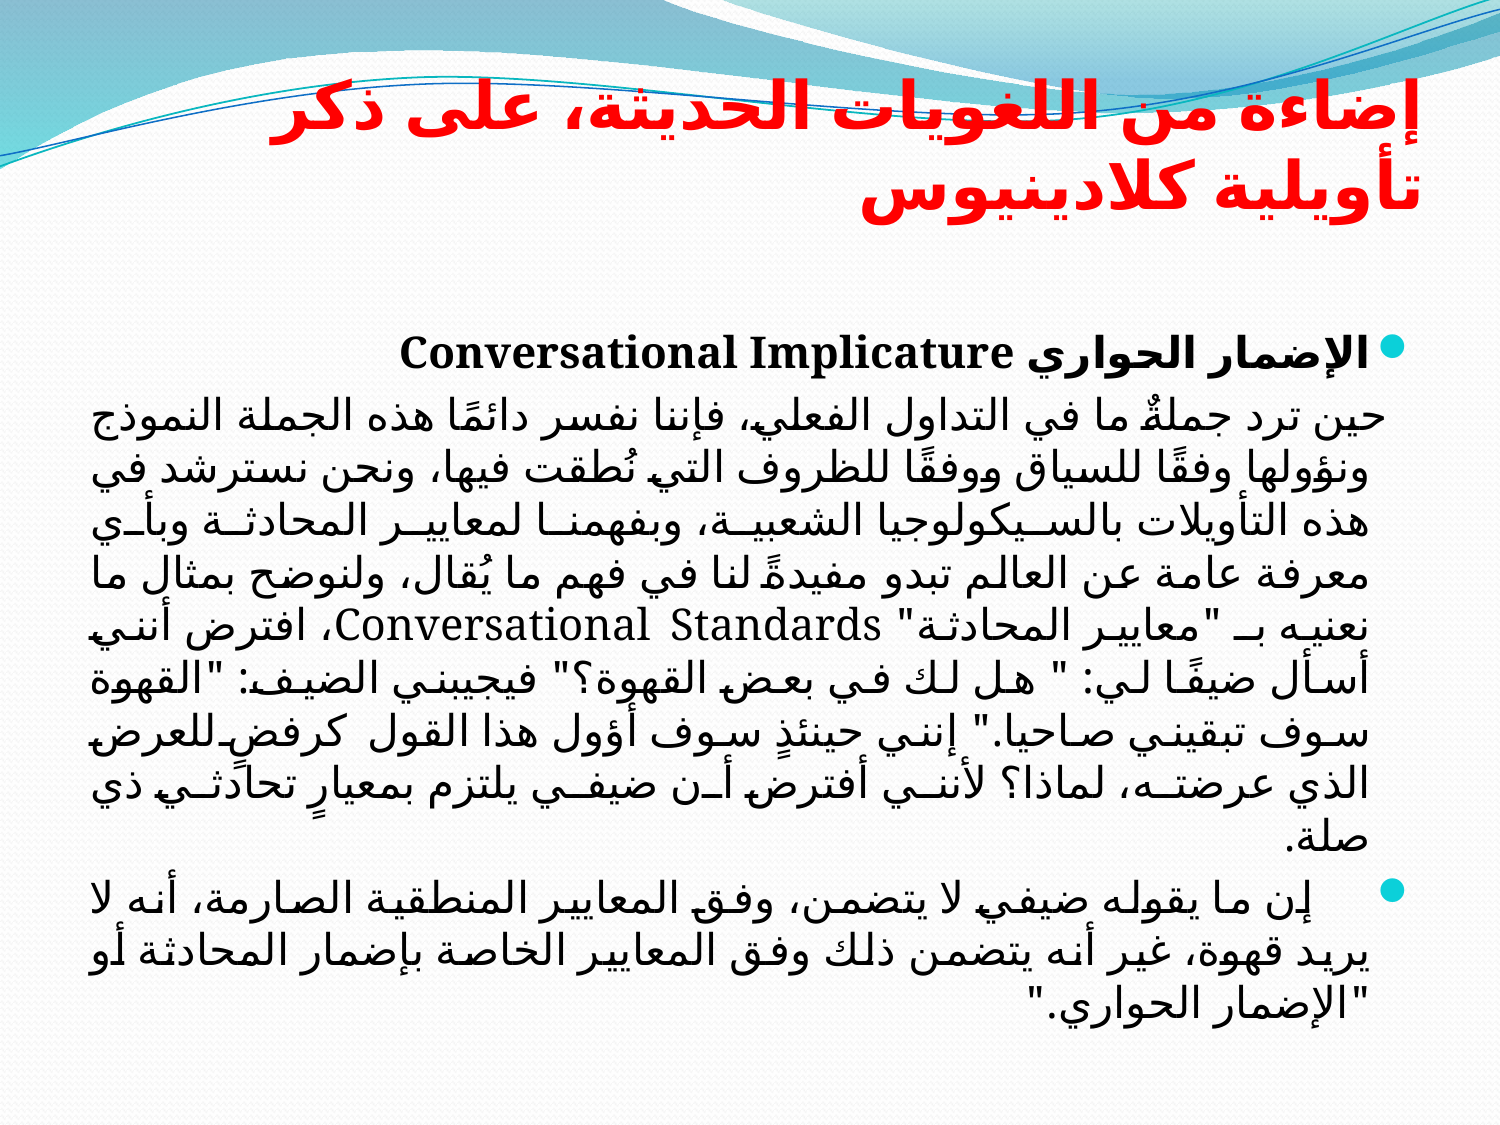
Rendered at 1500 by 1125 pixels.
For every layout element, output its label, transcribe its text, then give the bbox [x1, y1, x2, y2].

list الإضمار الحواري Conversational Implicature حين ترد جملةٌ ما في التداول الفعلي، فإننا نفسر دائمًا هذه الجملة النموذج ونؤولها وفقًا للسياق ووفقًا للظروف التي نُطقت فيها، ونحن نسترشد في هذه التأويلات بالسيكولوجيا الشعبية، وبفهمنا لمعايير المحادثة وبأي معرفة عامة عن العالم تبدو مفيدةً لنا في فهم ما يُقال، ولنوضح بمثال ما نعنيه بـ "معايير المحادثة" Conversational Standards، افترض أنني أسأل ضيفًا لي: " هل لك في بعض القهوة؟" فيجيبني الضيف: "القهوة سوف تبقيني صاحيا." إنني حينئذٍ سوف أؤول هذا القول كرفضٍ للعرض الذي عرضته، لماذا؟ لأنني أفترض أن ضيفي يلتزم بمعيارٍ تحادثي ذي صلة. إن ما يقوله ضيفي لا يتضمن، وفق المعايير المنطقية الصارمة، أنه لا يريد قهوة، غير أنه يتضمن ذلك وفق المعايير الخاصة بإضمار المحادثة أو "الإضمار الحواري." [75, 317, 1425, 1038]
title إضاءة من اللغويات الحديثة، على ذكر تأويلية كلادينيوس [75, 115, 1425, 223]
